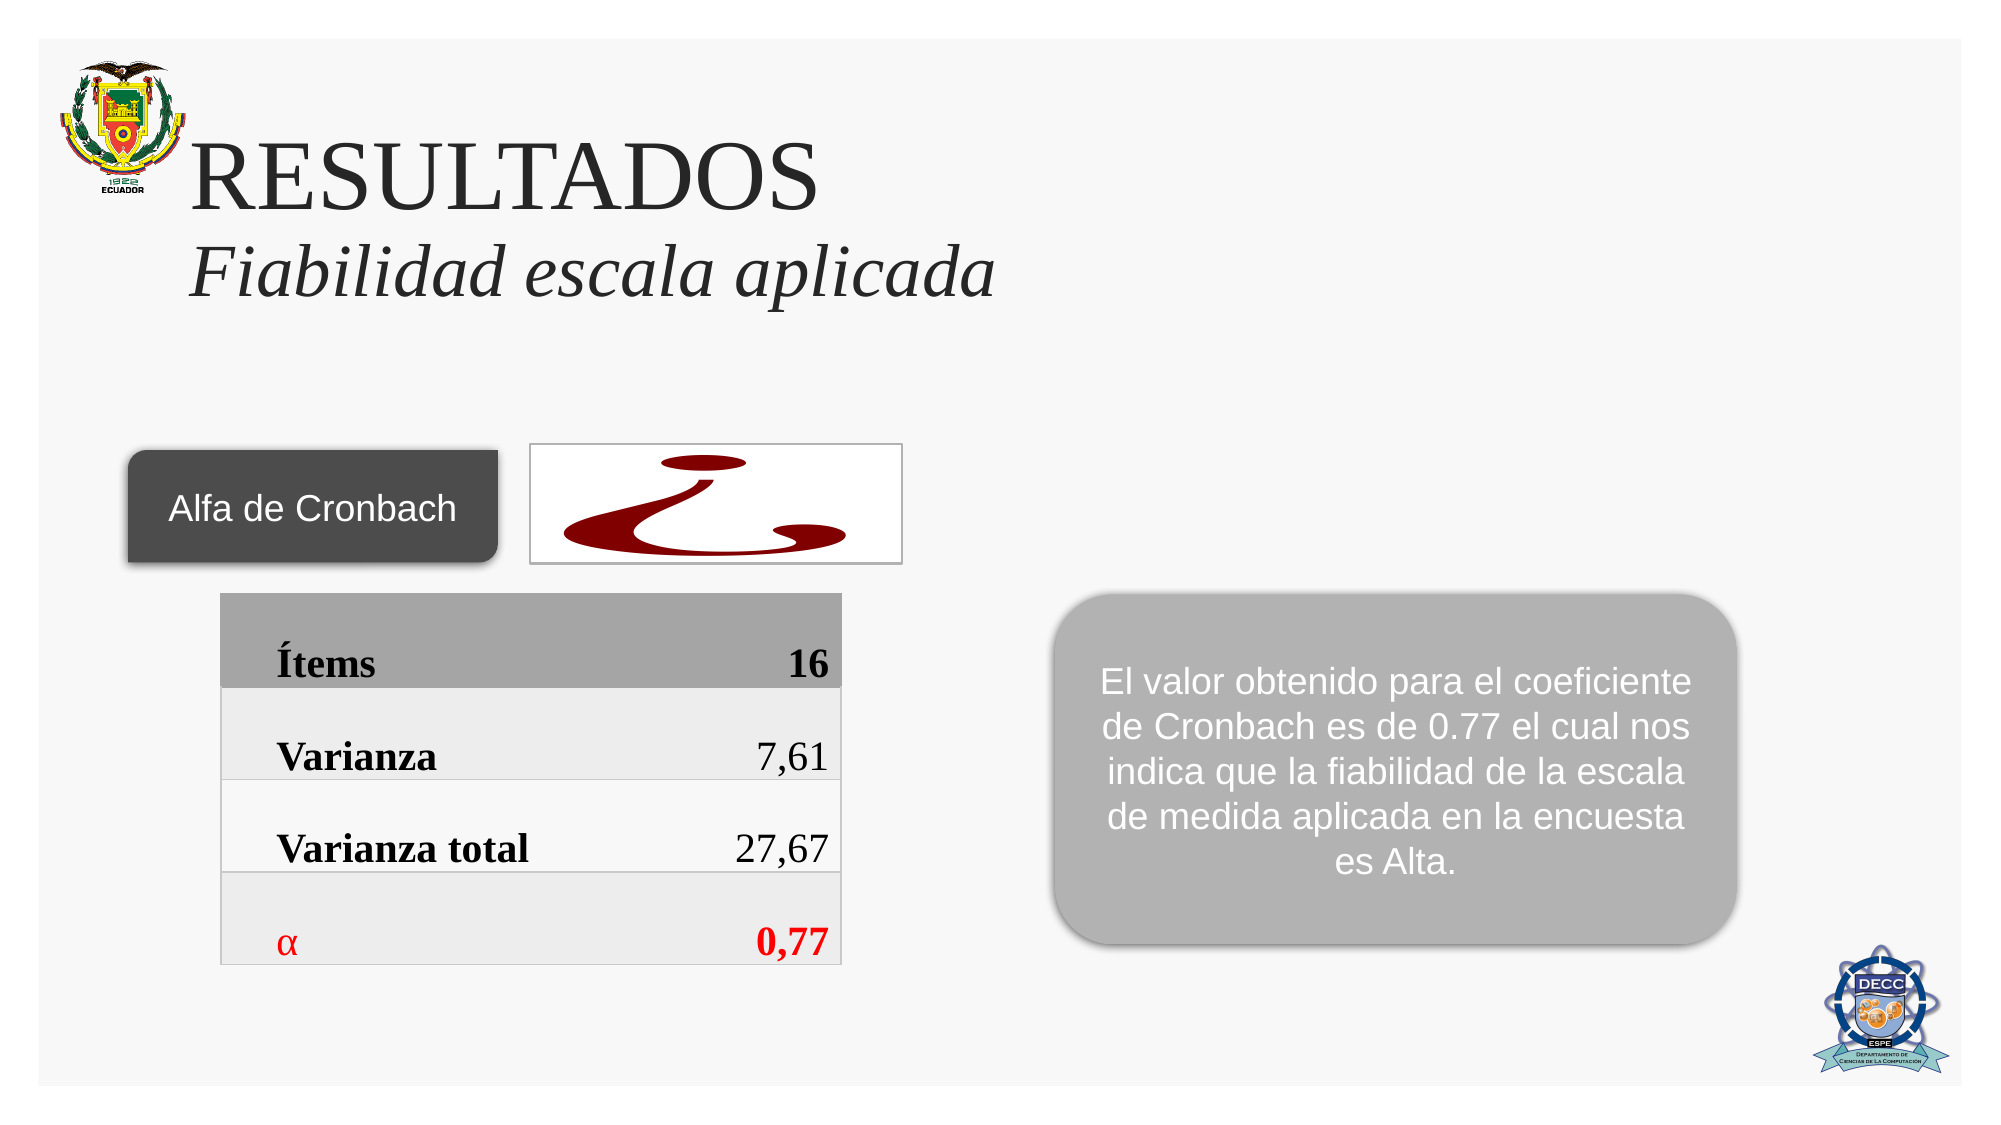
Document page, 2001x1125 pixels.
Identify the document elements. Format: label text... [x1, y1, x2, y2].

table_cell 7,61 [605, 688, 840, 779]
picture [60, 61, 196, 193]
table_header Ítems [222, 595, 605, 686]
table_cell α [222, 873, 605, 964]
table_cell 0,77 [605, 873, 840, 964]
table_cell 27,67 [605, 780, 840, 871]
table_header 16 [605, 595, 840, 686]
title RESULTADOS Fiabilidad escala aplicada [174, 105, 1825, 331]
picture [1809, 944, 1951, 1077]
text_box Alfa de Cronbach [127, 449, 498, 563]
table_cell Varianza [222, 688, 605, 779]
table_cell Varianza total [222, 780, 605, 871]
text_box El valor obtenido para el coeficiente de Cronbach es de 0.77 el cual nos indica que la fiabilidad de la escala de medida aplicada en la encuesta es Alta. [1054, 594, 1738, 945]
